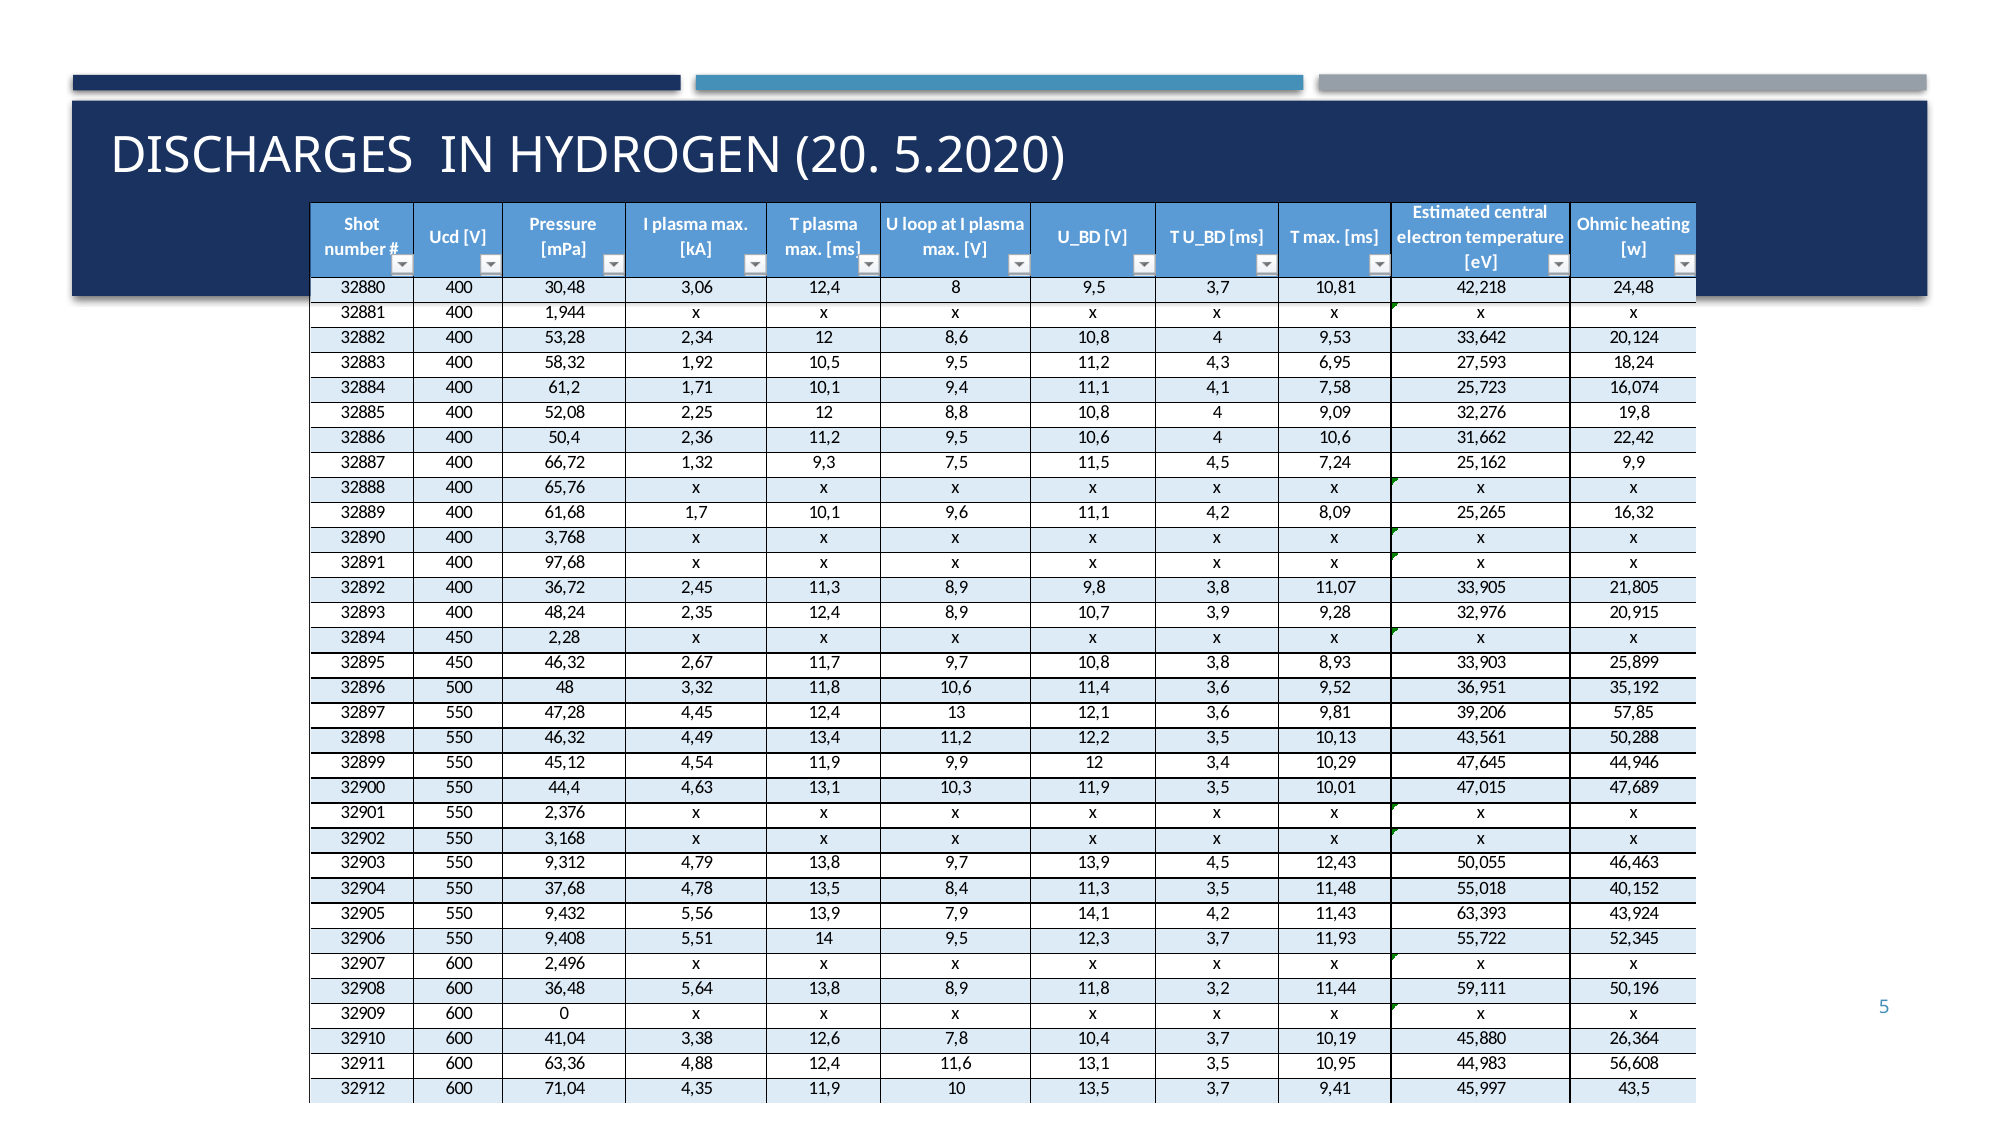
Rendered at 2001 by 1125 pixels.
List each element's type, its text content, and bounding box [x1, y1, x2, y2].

slide_number 5 [1732, 977, 1905, 1037]
title Discharges in Hydrogen (20. 5.2020) [95, 115, 1905, 191]
picture [308, 201, 1698, 1105]
